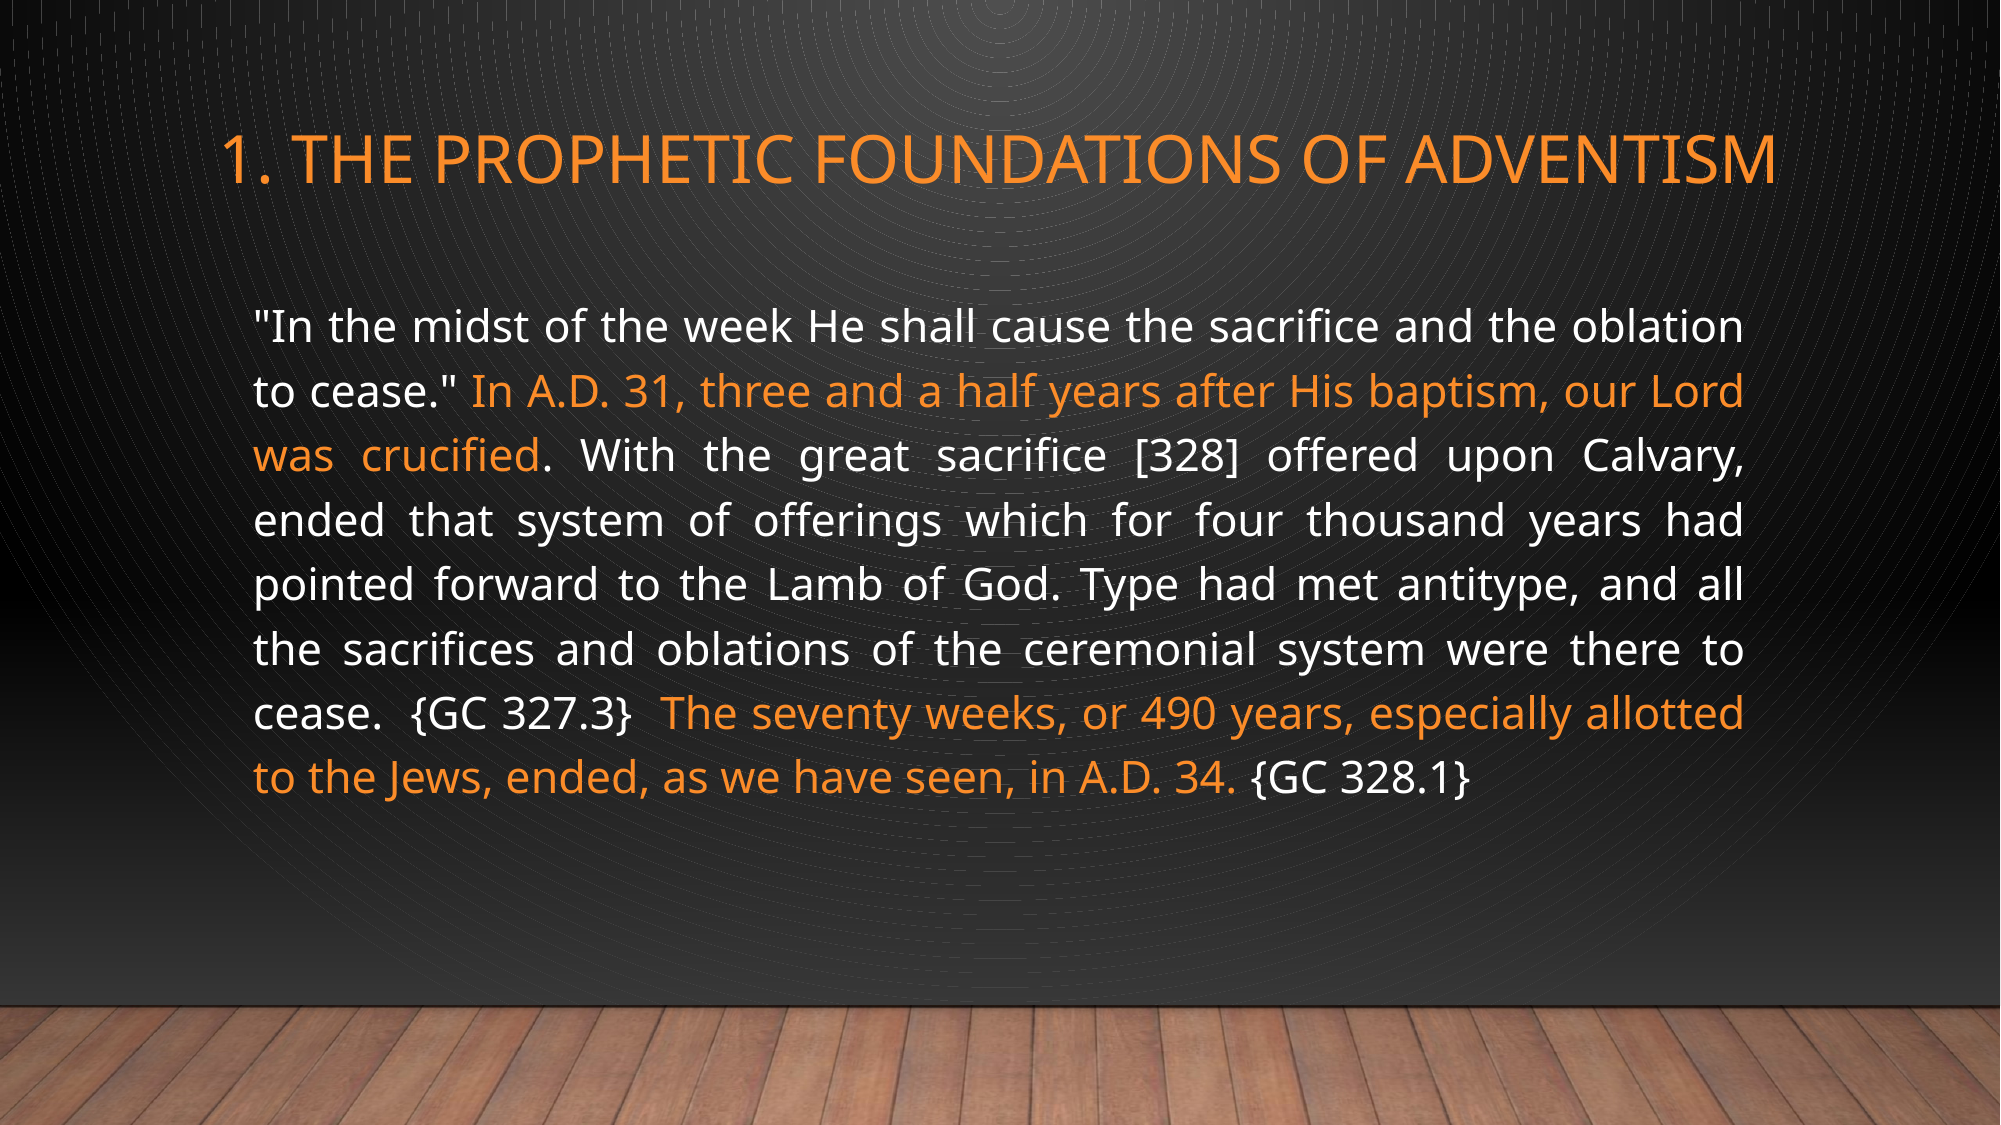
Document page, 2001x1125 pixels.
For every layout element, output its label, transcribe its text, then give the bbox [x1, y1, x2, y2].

list "In the midst of the week He shall cause the sacrifice and the oblation to cease." In A.D. 31, three and a half years after His baptism, our Lord was crucified. With the great sacrifice [328] offered upon Calvary, ended that system of offerings which for four thousand years had pointed forward to the Lamb of God. Type had met antitype, and all the sacrifices and oblations of the ceremonial system were there to cease. {GC 327.3} The seventy weeks, or 490 years, especially allotted to the Jews, ended, as we have seen, in A.D. 34. {GC 328.1} [237, 279, 1763, 846]
title 1. The Prophetic foundations of Adventism [181, 76, 1819, 249]
picture [0, 1005, 2000, 1125]
